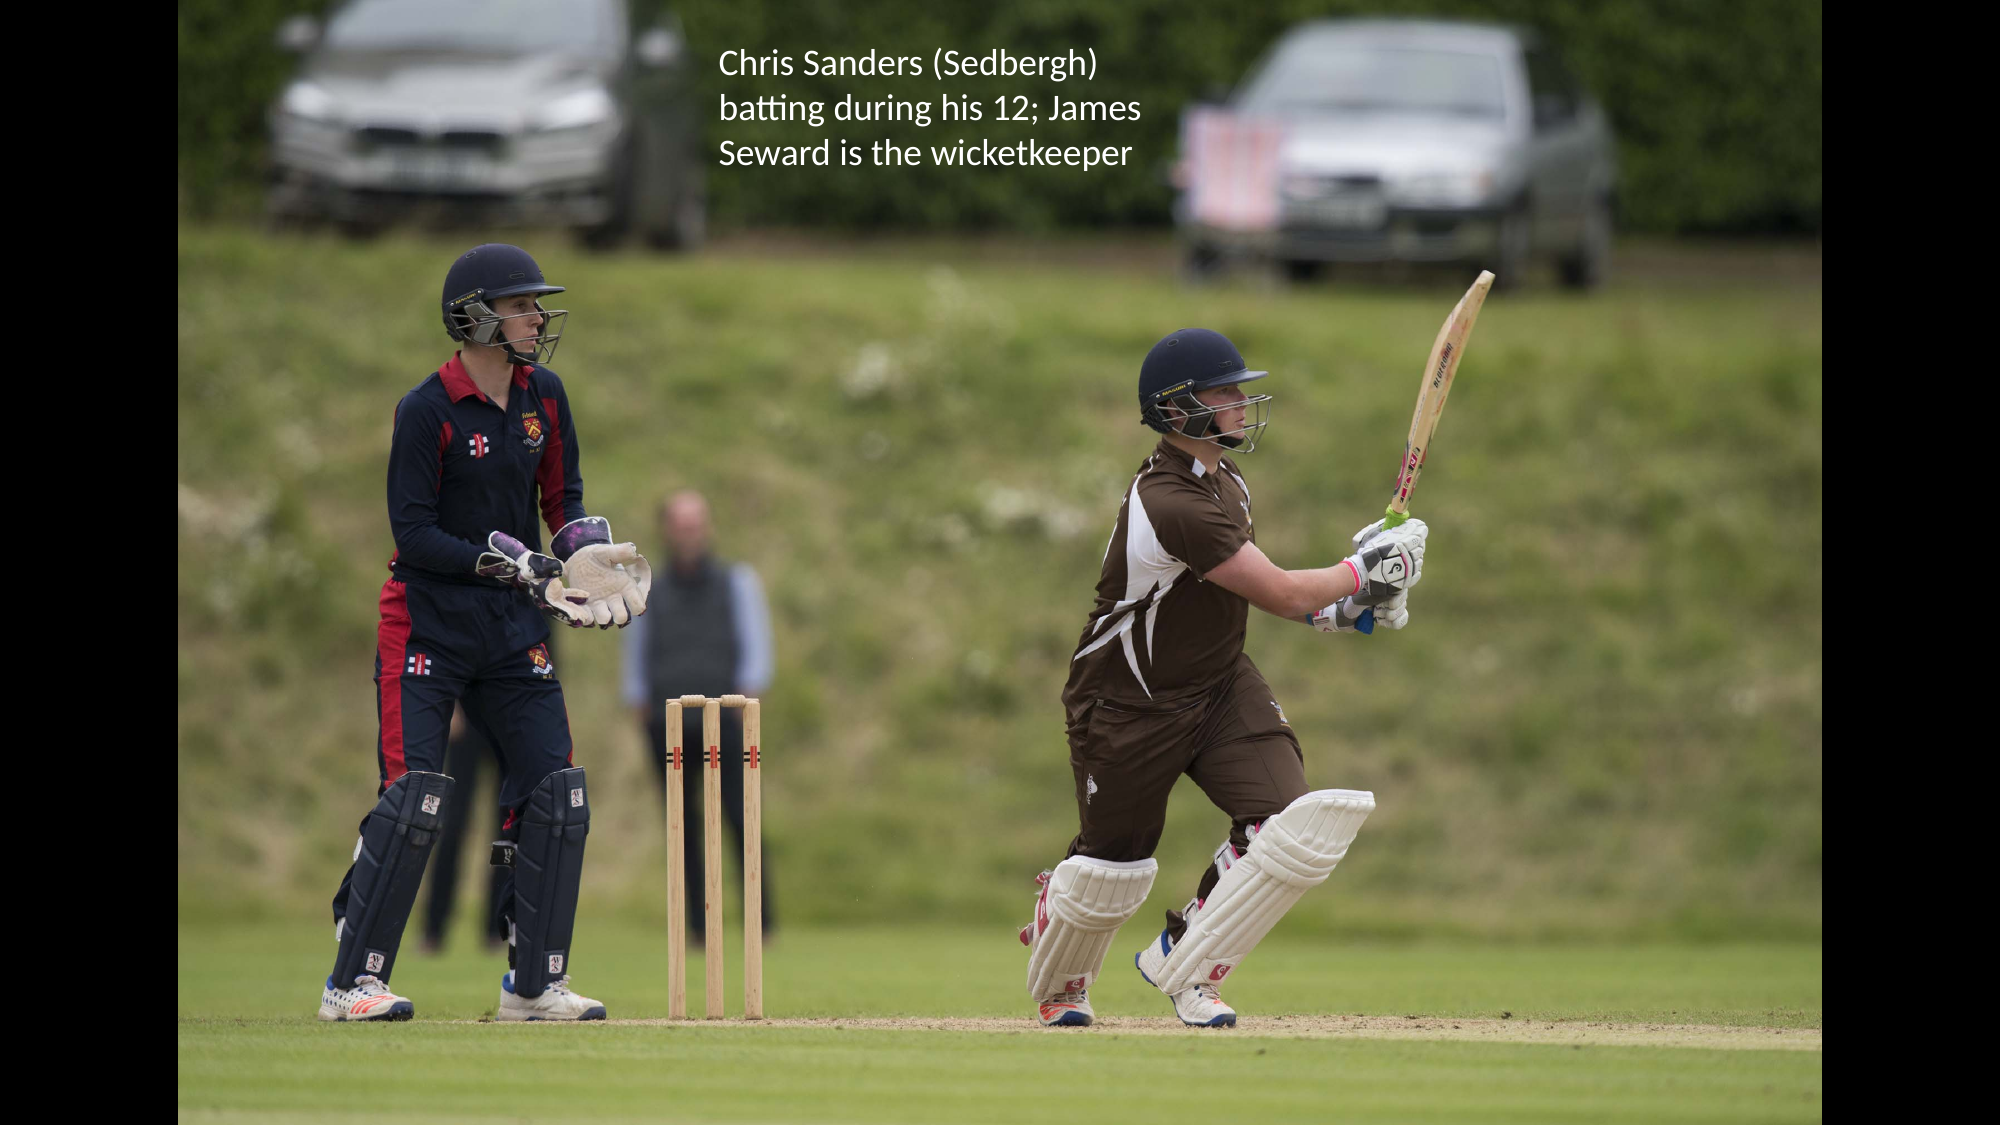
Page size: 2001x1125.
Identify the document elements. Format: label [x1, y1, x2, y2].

picture [178, 0, 1822, 1125]
